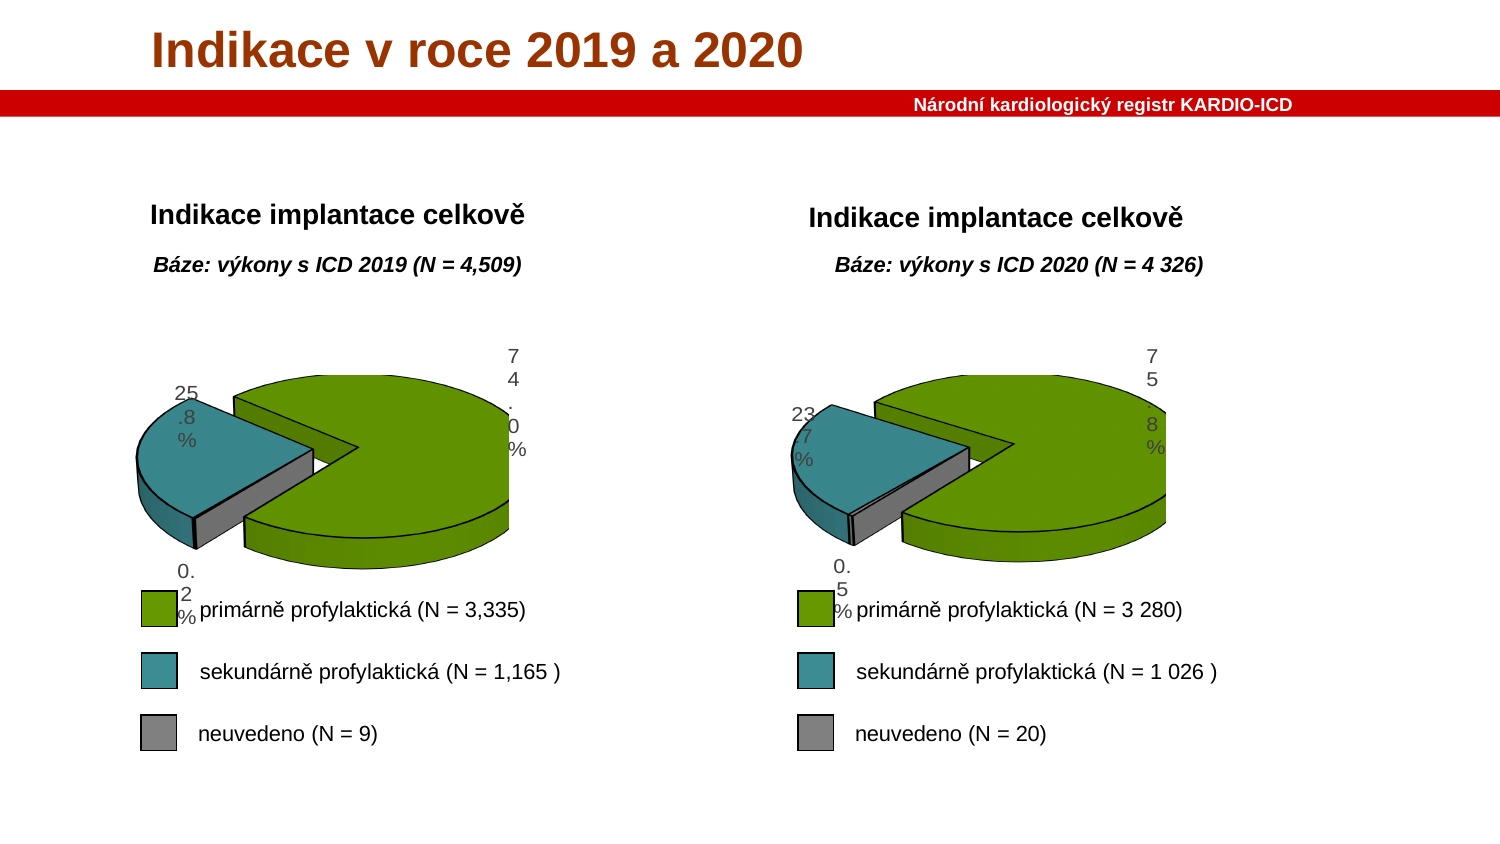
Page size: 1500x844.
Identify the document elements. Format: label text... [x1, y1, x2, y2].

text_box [797, 588, 1237, 755]
chart [769, 317, 1194, 624]
text_box Národní kardiologický registr KARDIO-ICD [750, 85, 1313, 123]
text_box Báze: výkony s ICD 2019 (N = 4,509) [138, 243, 538, 285]
text_box Báze: výkony s ICD 2020 (N = 4 326) [820, 243, 1219, 285]
title Indikace v roce 2019 a 2020 [136, 12, 1218, 82]
text_box Indikace implantace celkově [135, 188, 541, 238]
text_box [140, 588, 580, 755]
chart [112, 323, 537, 630]
text_box Indikace implantace celkově [793, 192, 1199, 241]
